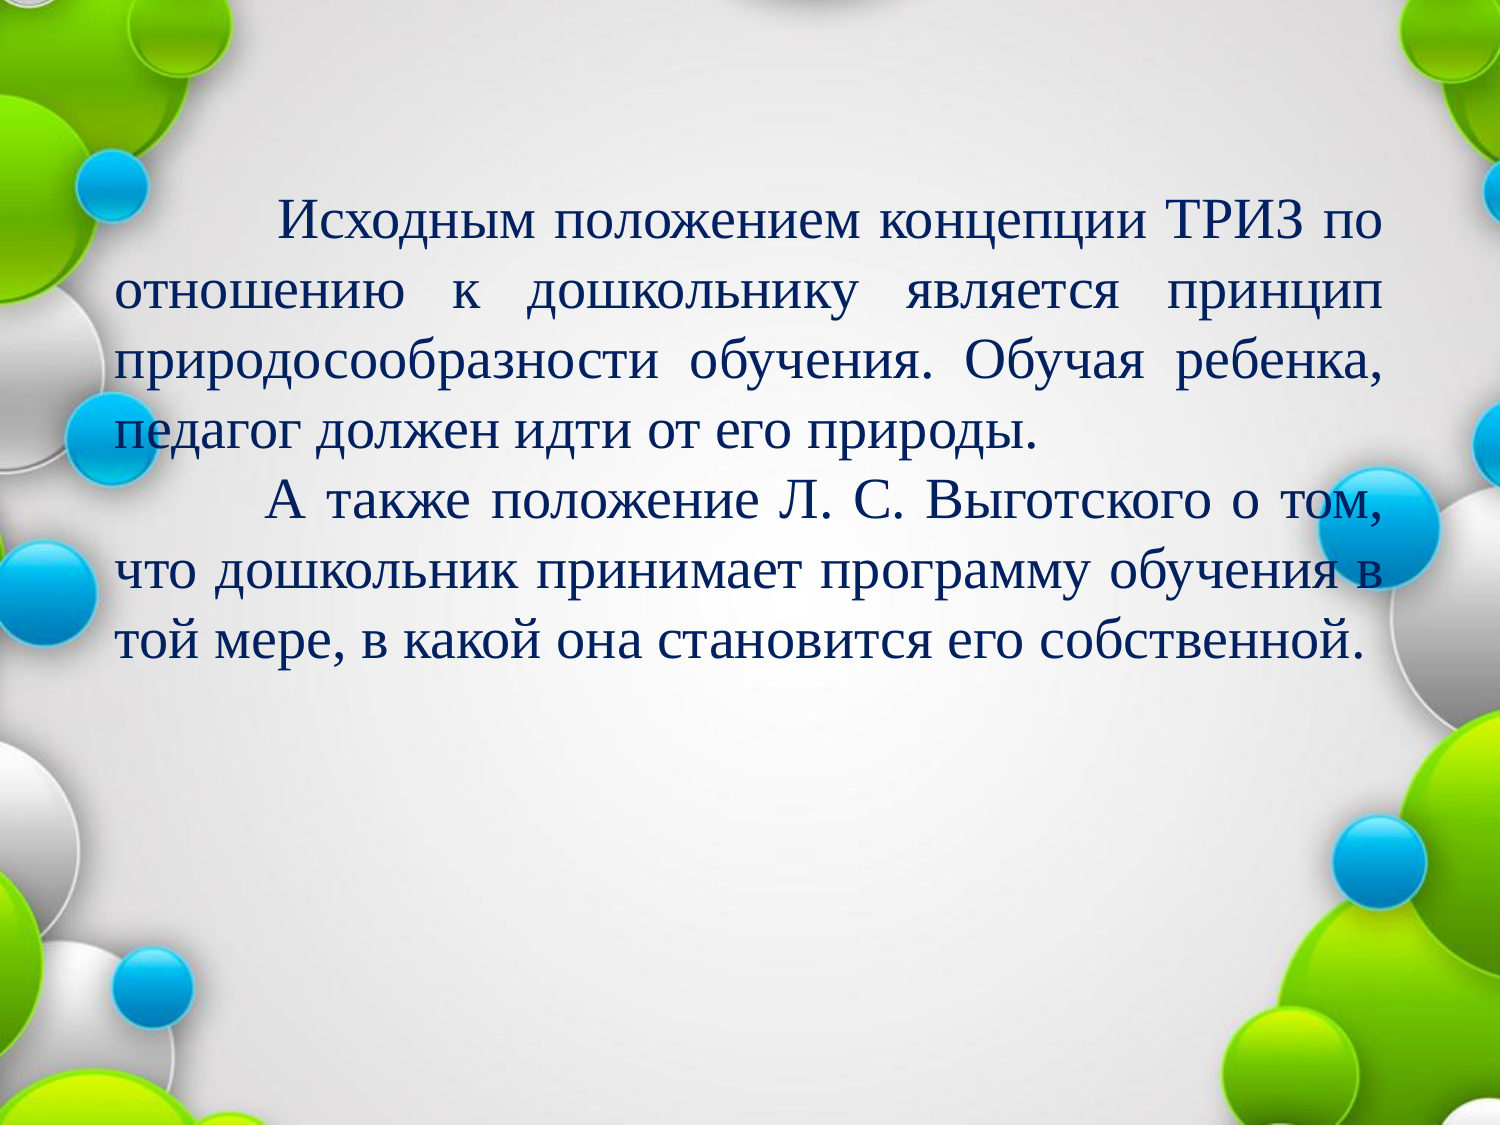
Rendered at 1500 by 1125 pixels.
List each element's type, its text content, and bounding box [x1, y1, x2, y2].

picture [0, 1, 1500, 1125]
text_box Исходным положением концепции ТРИЗ по отношению к дошкольнику является принцип природосообразности обучения. Обучая ребенка, педагог должен идти от его природы. А также положение Л. С. Выготского о том, что дошкольник принимает программу обучения в той мере, в какой она становится его собственной. [100, 172, 1400, 748]
